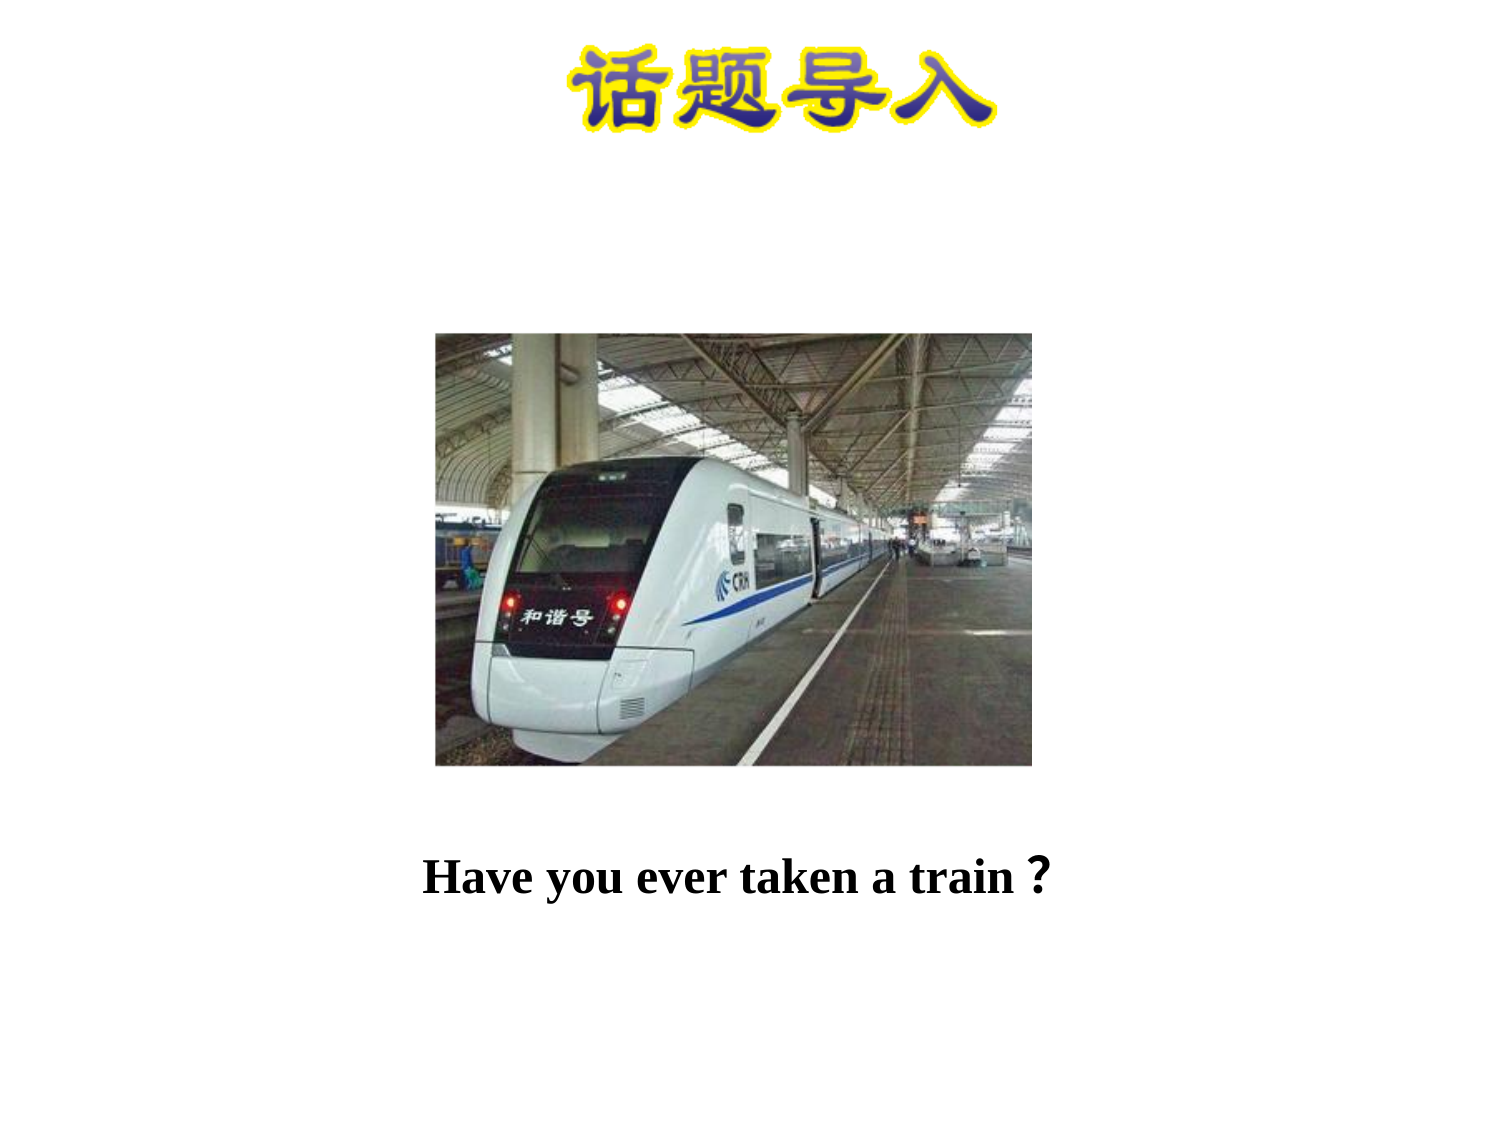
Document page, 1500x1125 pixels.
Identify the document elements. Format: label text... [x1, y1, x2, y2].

text_box Have you ever taken a train？ [394, 836, 1092, 912]
picture [434, 332, 1032, 768]
picture [559, 30, 1007, 149]
